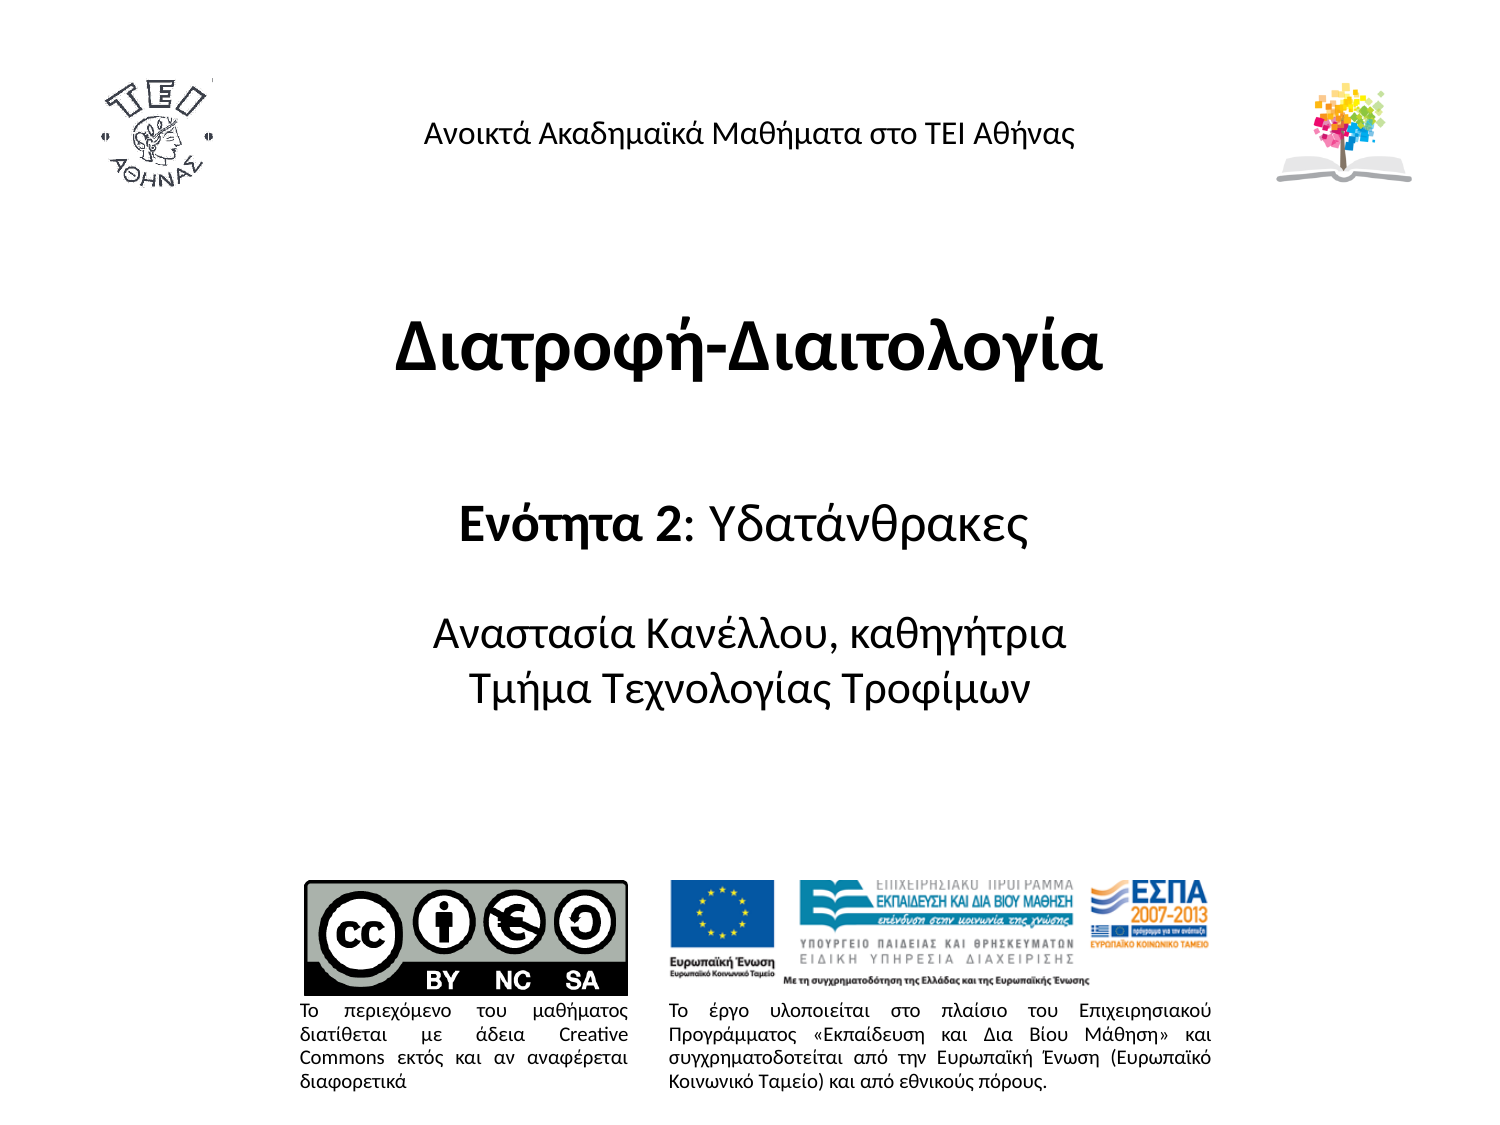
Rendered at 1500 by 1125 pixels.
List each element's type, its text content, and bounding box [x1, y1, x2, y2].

picture [303, 880, 628, 996]
table_header Το περιεχόμενο του μαθήματος διατίθεται με άδεια Creative Commons εκτός και αν αναφέρεται διαφορετικά [289, 999, 640, 1125]
table_header Το έργο υλοποιείται στο πλαίσιο του Επιχειρησιακού Προγράμματος «Εκπαίδευση και Δια Βίου Μάθηση» και συγχρηματοδοτείται από την Ευρωπαϊκή Ένωση (Ευρωπαϊκό Κοινωνικό Ταμείο) και από εθνικούς πόρους. [640, 999, 1223, 1125]
text_box Ανοικτά Ακαδημαϊκά Μαθήματα στο ΤΕΙ Αθήνας [217, 103, 1268, 159]
picture [100, 77, 213, 193]
subtitle Ενότητα 2: Υδατάνθρακες Αναστασία Κανέλλου, καθηγήτρια Τμήμα Τεχνολογίας Τροφίμων [0, 479, 1500, 858]
picture [1273, 77, 1414, 185]
title Διατροφή-Διαιτολογία [112, 219, 1388, 461]
picture [663, 880, 1214, 996]
